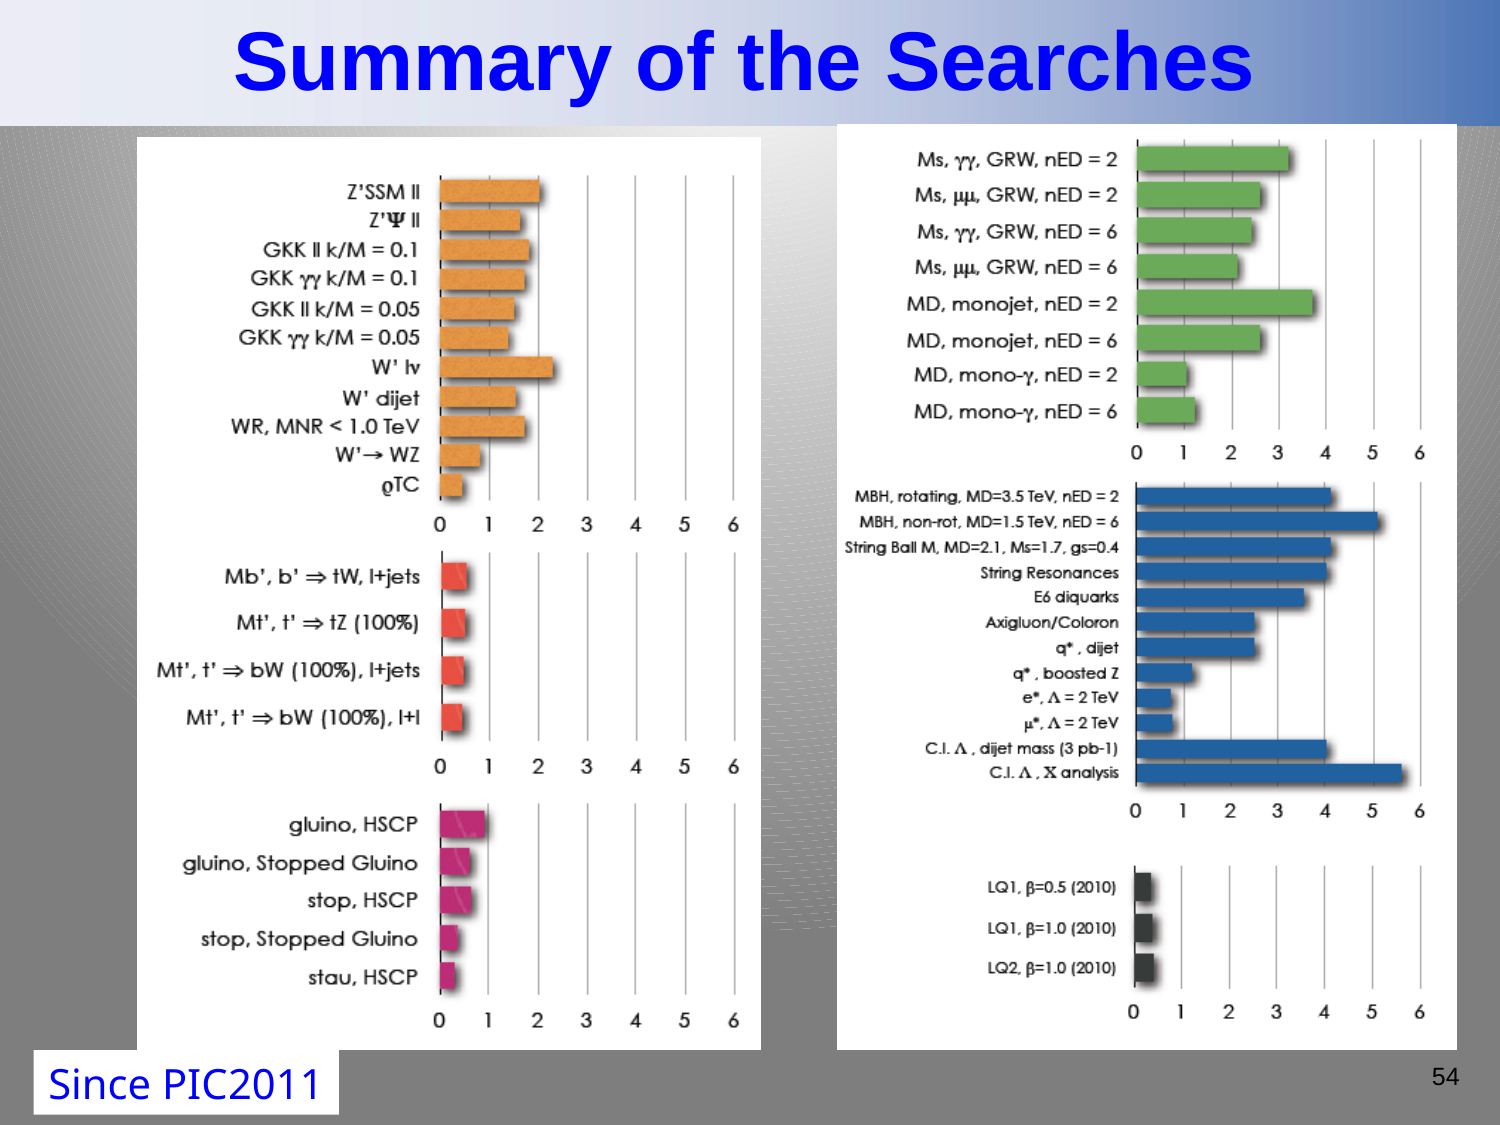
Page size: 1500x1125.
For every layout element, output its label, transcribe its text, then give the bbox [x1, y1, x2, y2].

text_box Since PIC2011 [33, 1050, 339, 1115]
picture [137, 137, 761, 1051]
slide_number 53 [1160, 1030, 1476, 1120]
text_box Summary of the Searches [74, 0, 1438, 124]
picture [0, 0, 1500, 1051]
